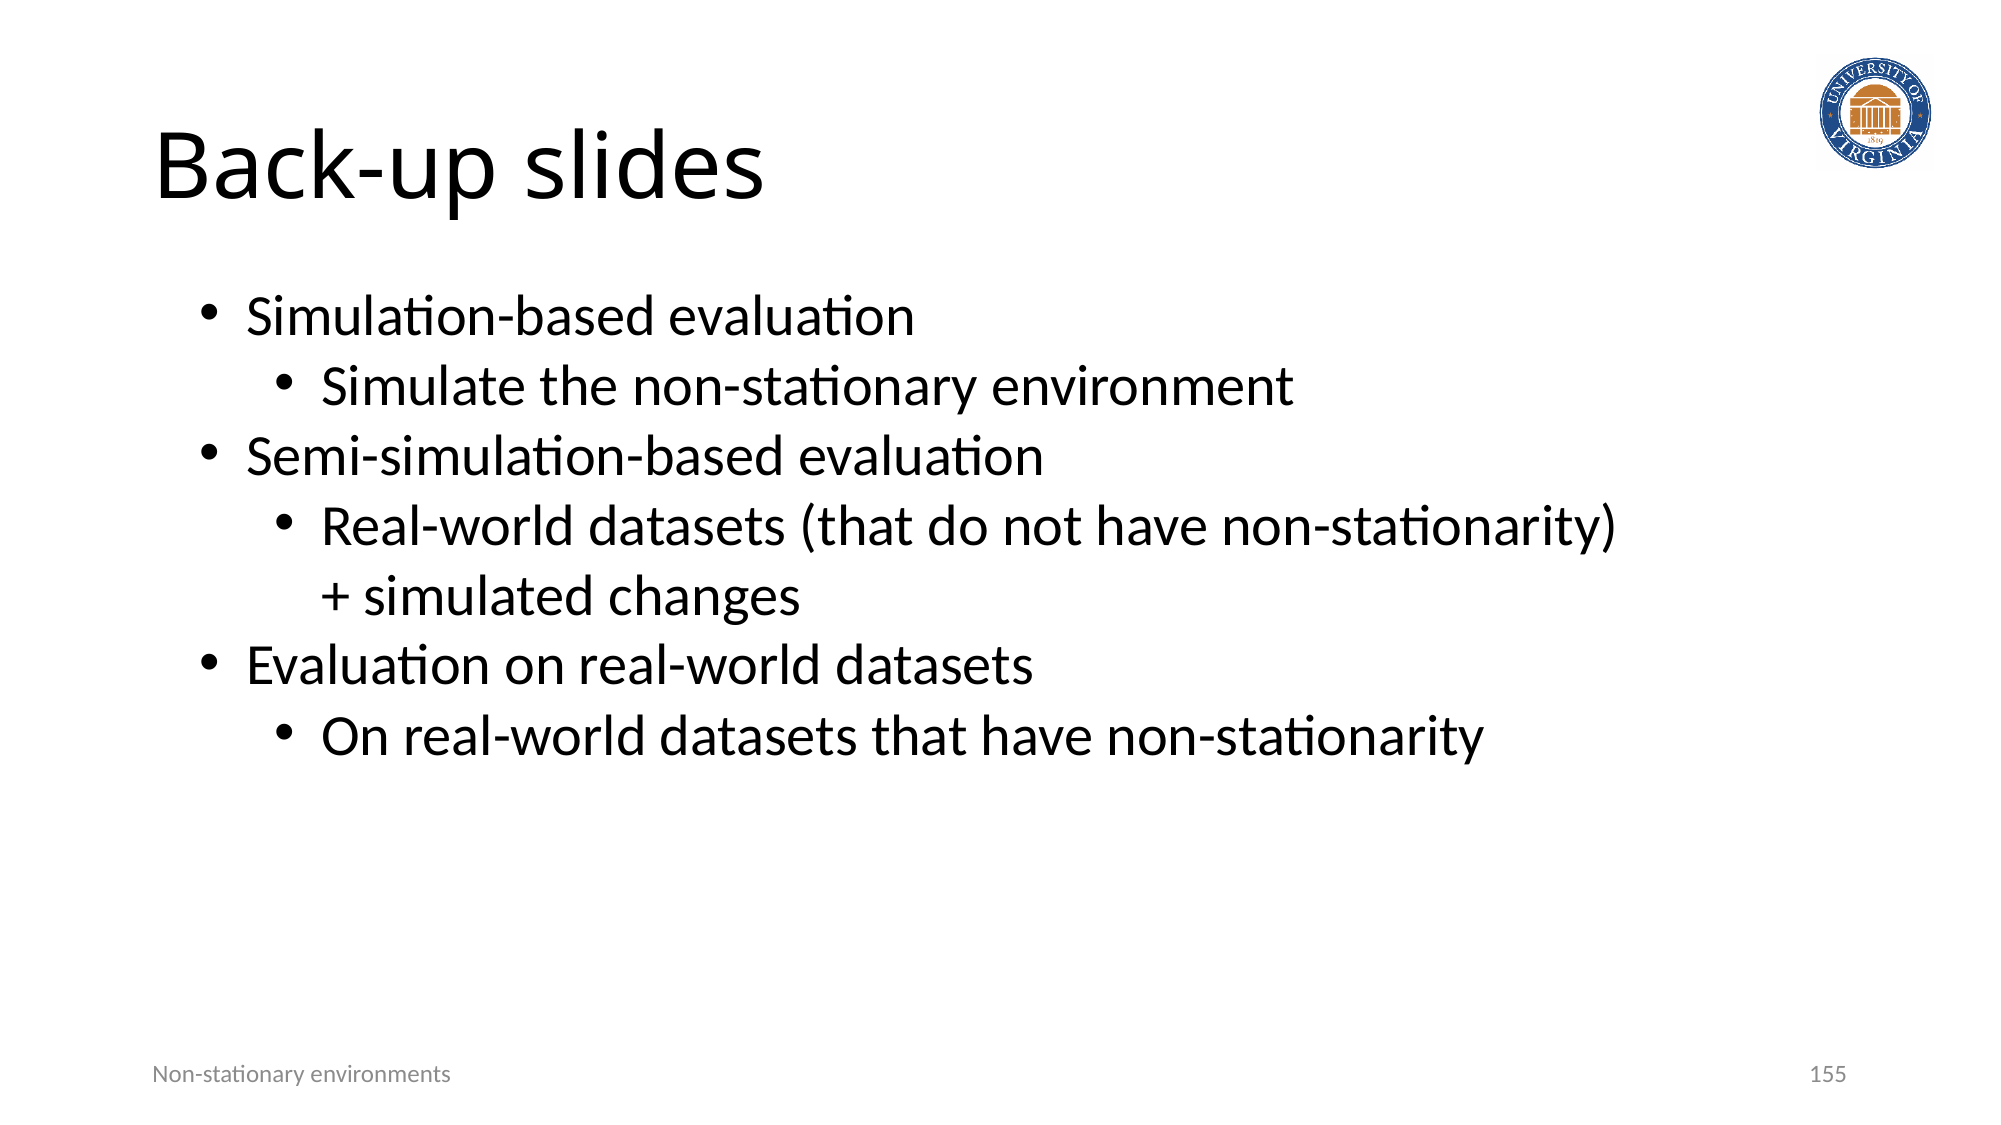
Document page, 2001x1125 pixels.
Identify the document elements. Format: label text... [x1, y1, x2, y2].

title Back-up slides [137, 59, 1863, 278]
text_box Simulation-based evaluation Simulate the non-stationary environment Semi-simulation-based evaluation Real-world datasets (that do not have non-stationarity) + simulated changes Evaluation on real-world datasets On real-world datasets that have non-stationarity [184, 269, 1675, 775]
slide_number 155 [1412, 1042, 1863, 1103]
text_box Non-stationary environments [137, 1042, 618, 1103]
picture [1816, 54, 1934, 171]
